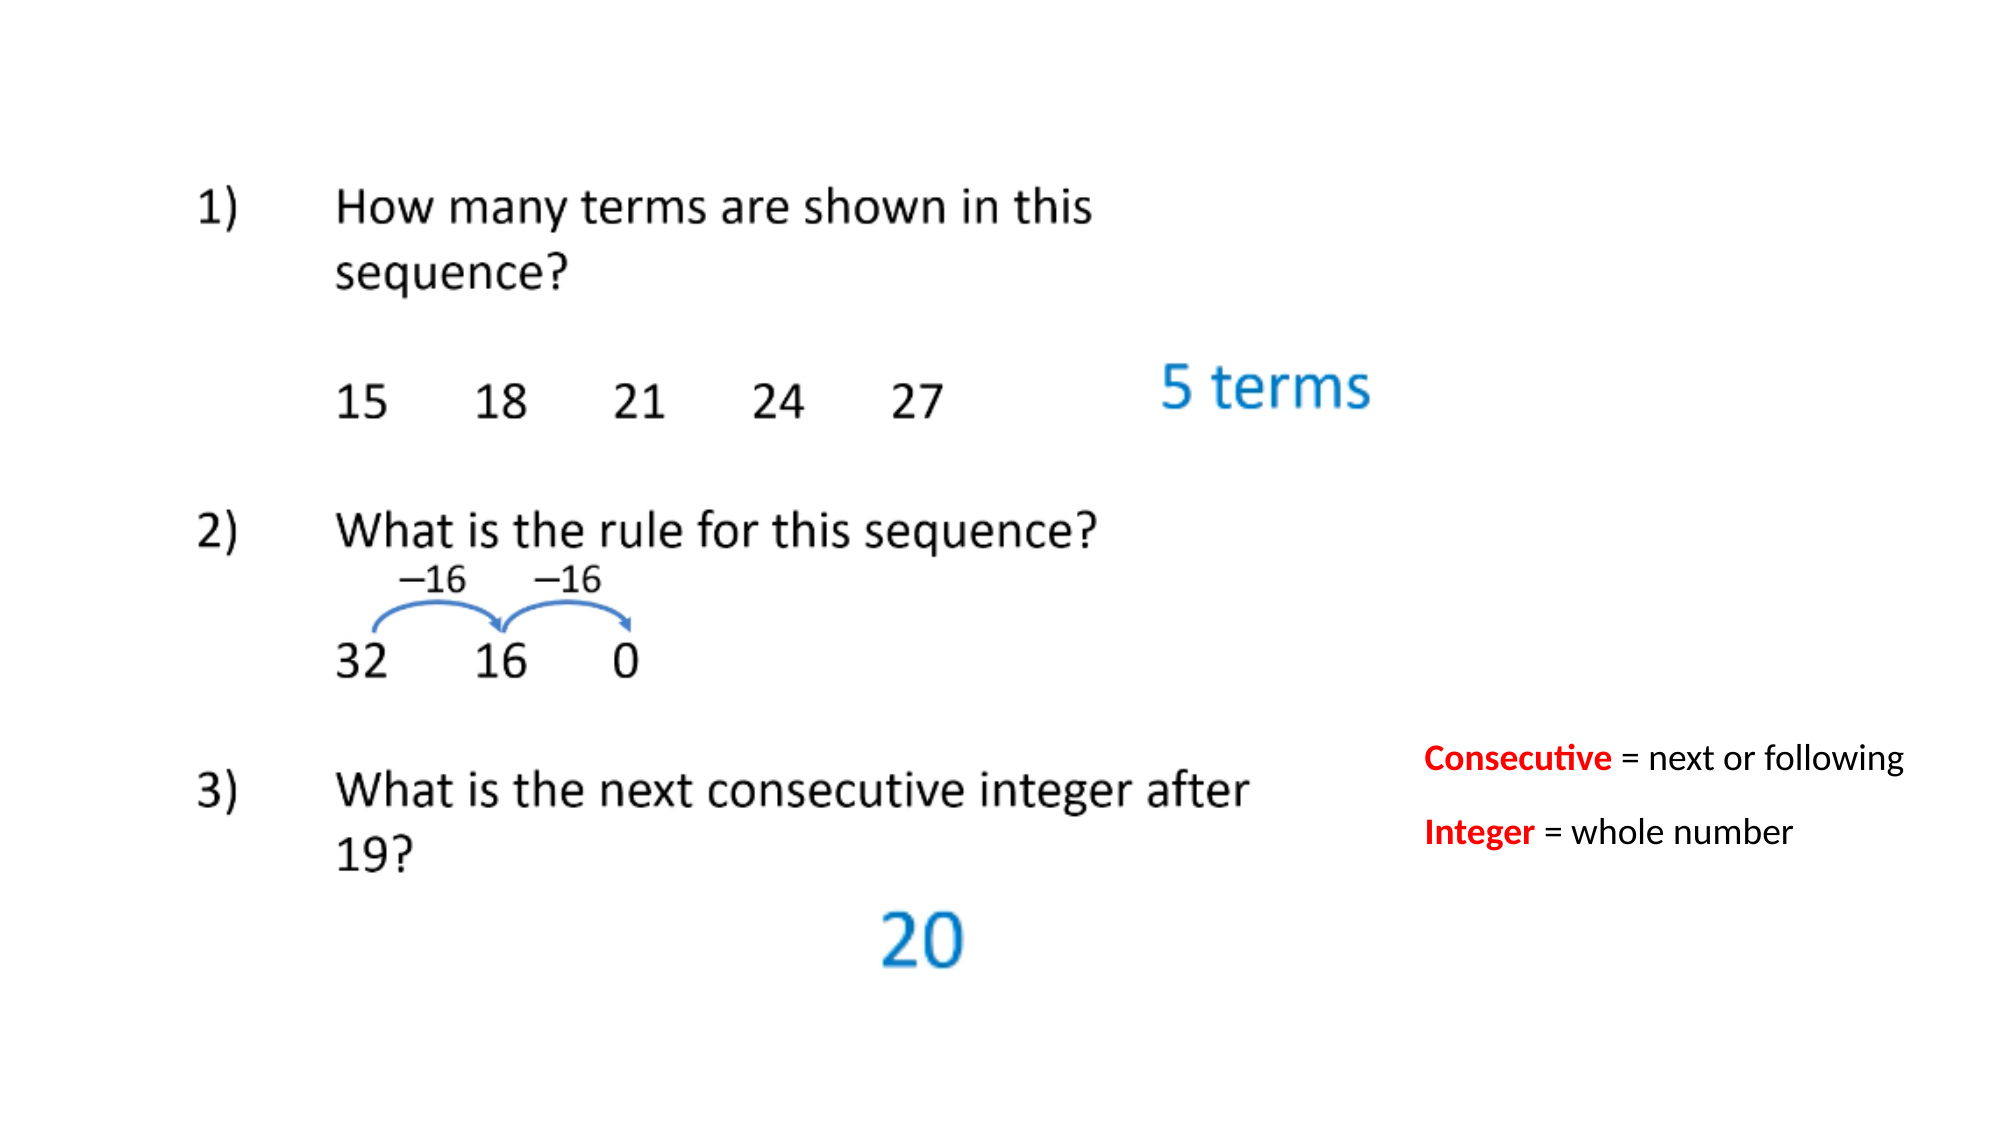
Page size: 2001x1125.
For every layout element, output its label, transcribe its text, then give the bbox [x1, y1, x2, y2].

text_box Consecutive = next or following [1409, 725, 1939, 785]
text_box Integer = whole number [1409, 799, 1939, 859]
picture [136, 147, 1428, 1022]
